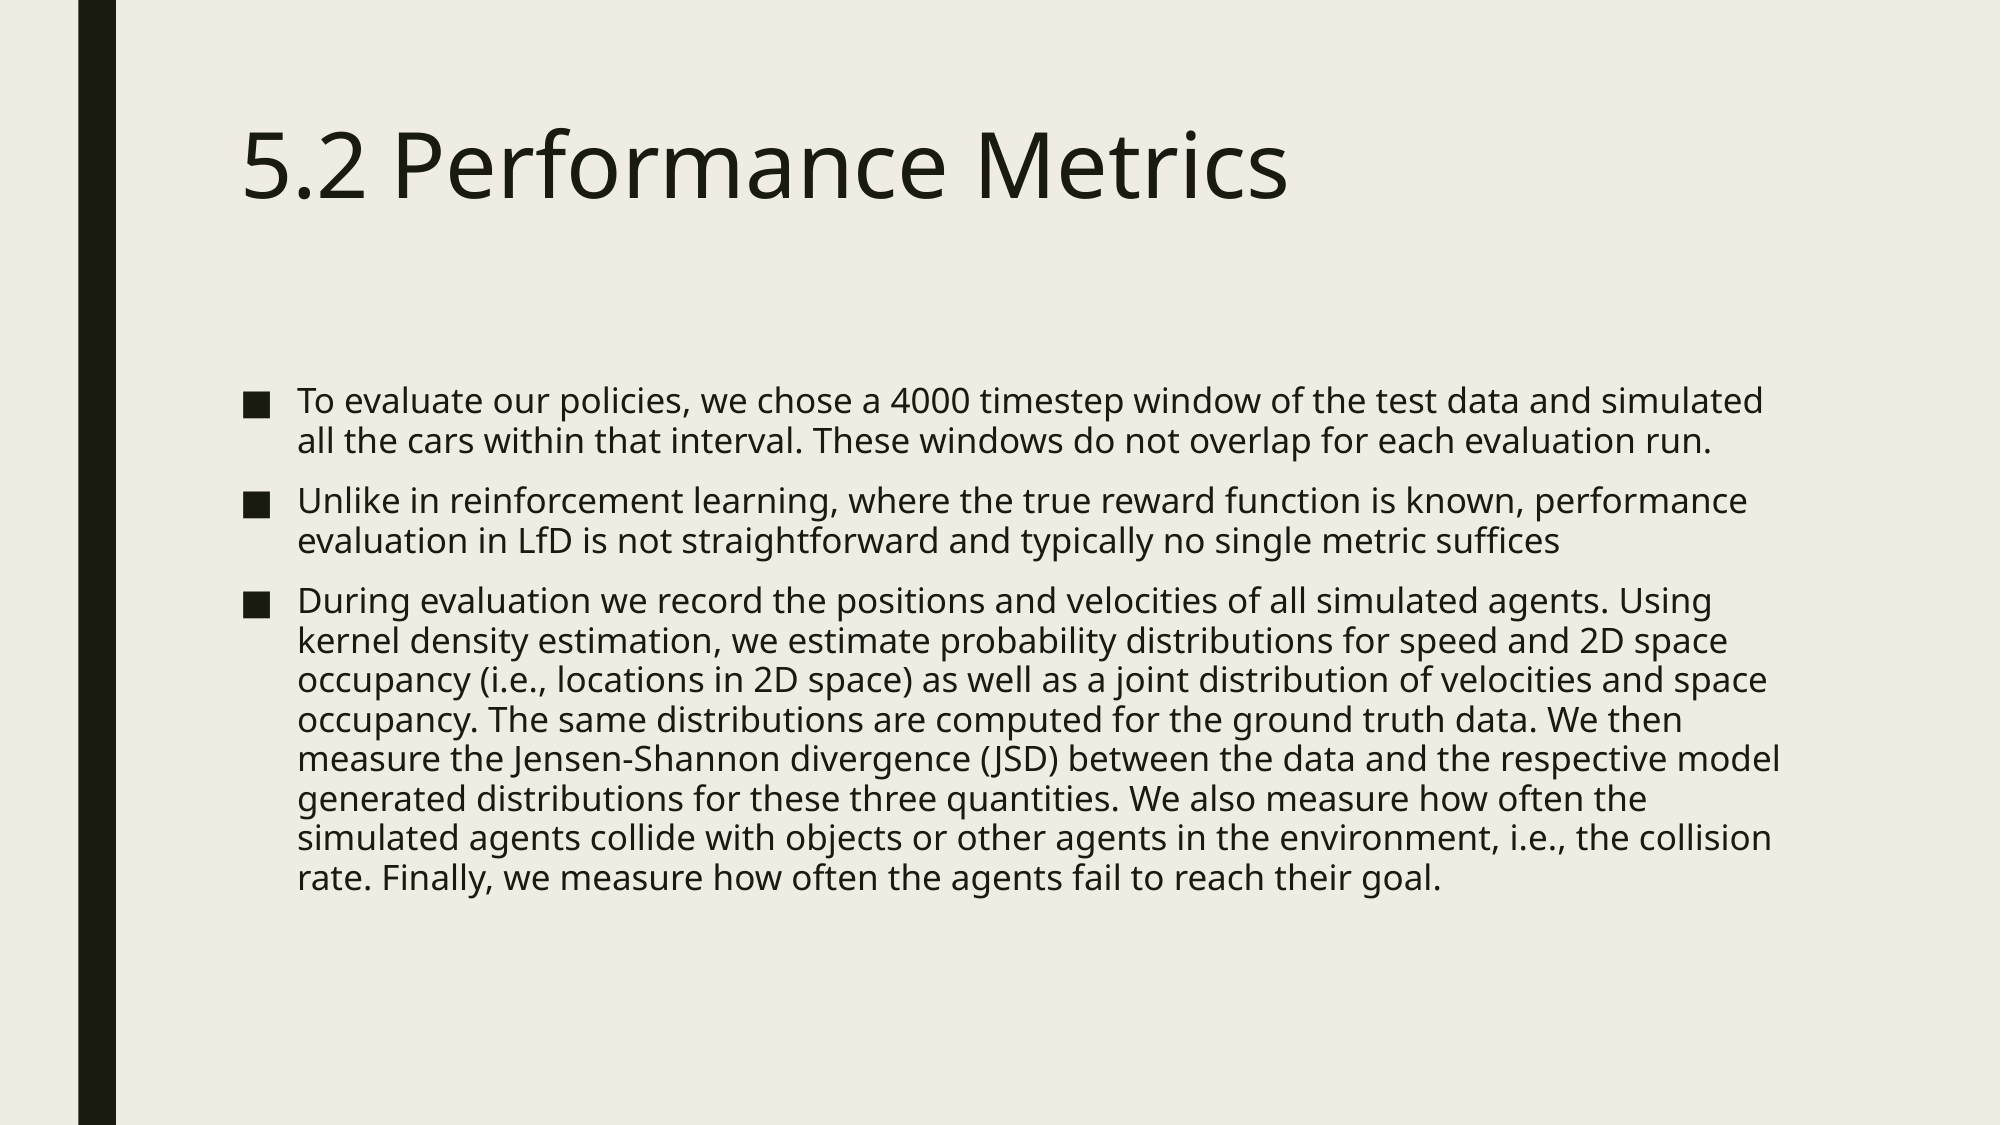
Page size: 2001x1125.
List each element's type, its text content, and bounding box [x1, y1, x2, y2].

title 5.2 Performance Metrics [225, 112, 1800, 357]
list To evaluate our policies, we chose a 4000 timestep window of the test data and simulated all the cars within that interval. These windows do not overlap for each evaluation run. Unlike in reinforcement learning, where the true reward function is known, performance evaluation in LfD is not straightforward and typically no single metric suffices During evaluation we record the positions and velocities of all simulated agents. Using kernel density estimation, we estimate probability distributions for speed and 2D space occupancy (i.e., locations in 2D space) as well as a joint distribution of velocities and space occupancy. The same distributions are computed for the ground truth data. We then measure the Jensen-Shannon divergence (JSD) between the data and the respective model generated distributions for these three quantities. We also measure how often the simulated agents collide with objects or other agents in the environment, i.e., the collision rate. Finally, we measure how often the agents fail to reach their goal. [225, 375, 1800, 963]
